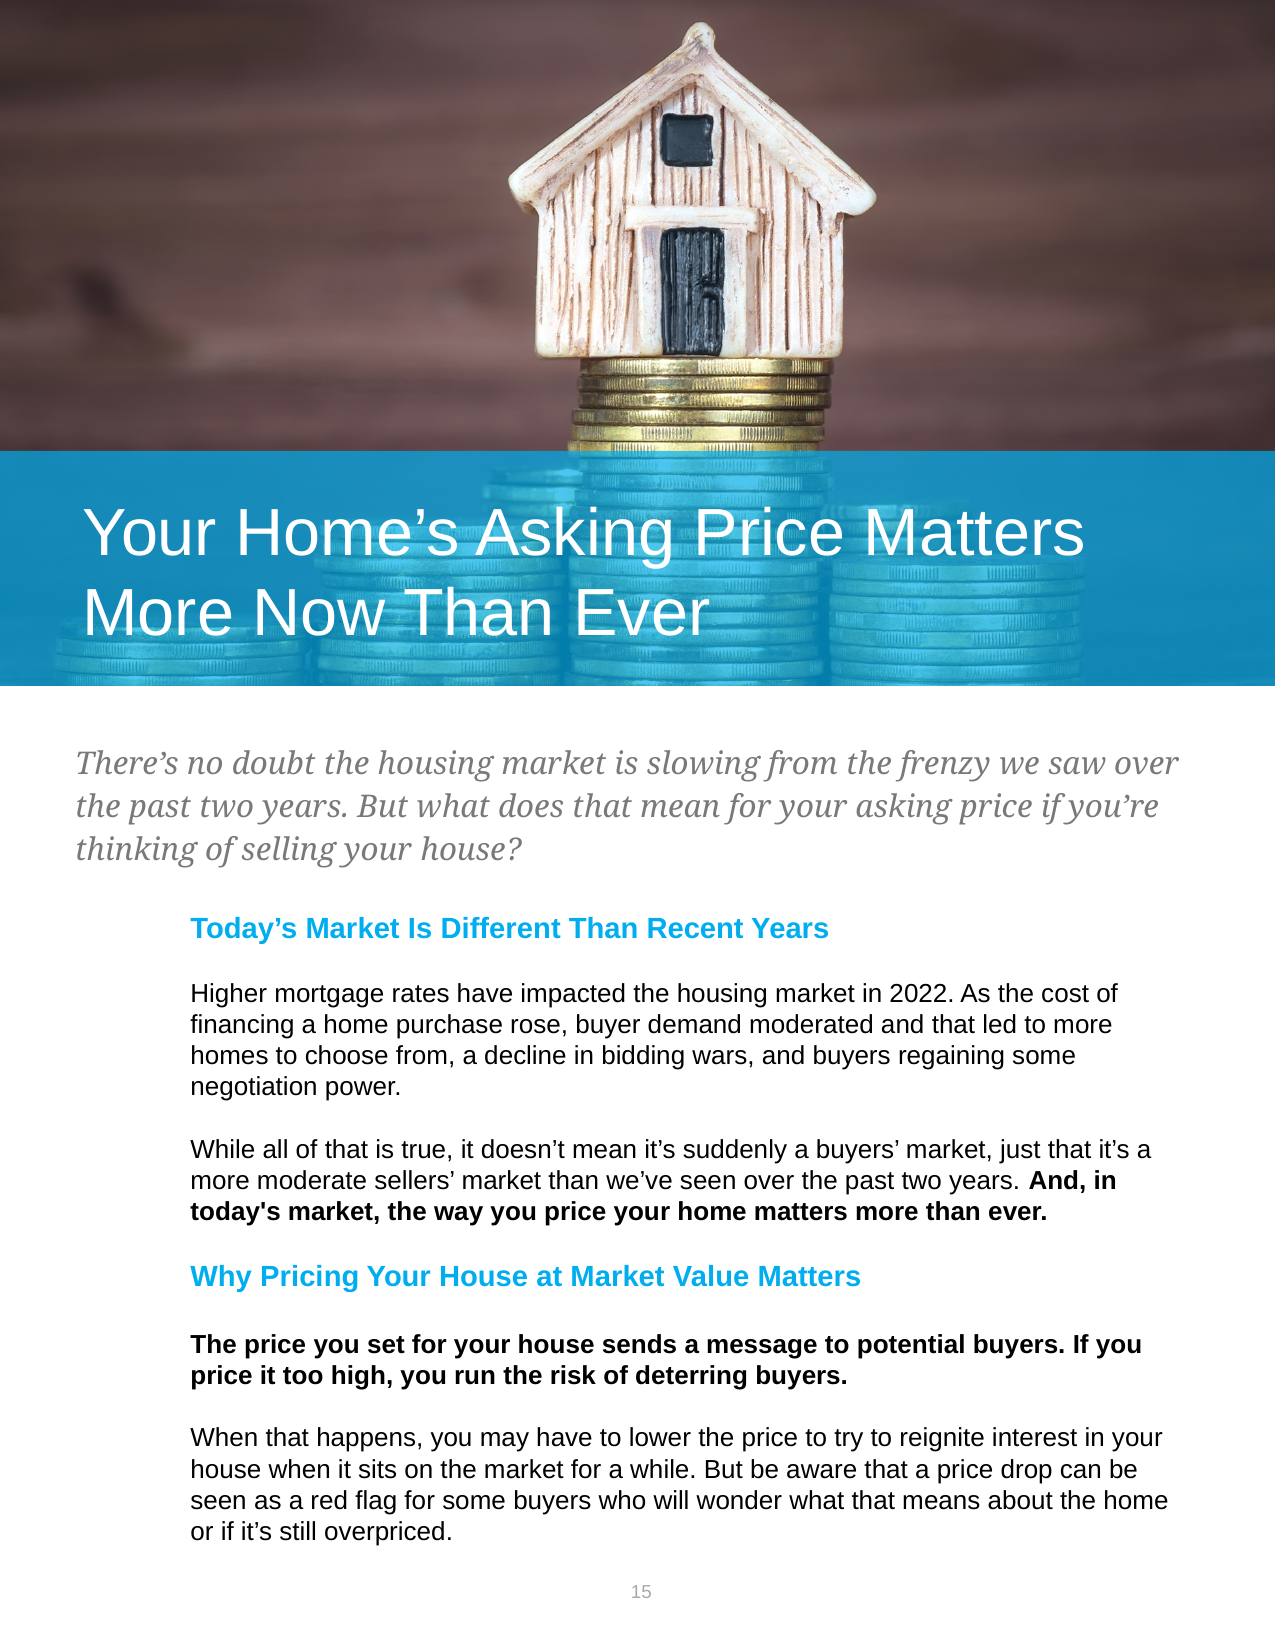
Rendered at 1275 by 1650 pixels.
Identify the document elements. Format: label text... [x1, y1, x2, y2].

text_box There’s no doubt the housing market is slowing from the frenzy we saw over the past two years. But what does that mean for your asking price if you’re thinking of selling your house? [74, 687, 1200, 864]
slide_number 15 [568, 1585, 714, 1647]
picture [0, 0, 1275, 686]
text_box Today’s Market Is Different Than Recent Years Higher mortgage rates have impacted the housing market in 2022. As the cost of financing a home purchase rose, buyer demand moderated and that led to more homes to choose from, a decline in bidding wars, and buyers regaining some negotiation power. While all of that is true, it doesn’t mean it’s suddenly a buyers’ market, just that it’s a more moderate sellers’ market than we’ve seen over the past two years. And, in today's market, the way you price your home matters more than ever. Why Pricing Your House at Market Value Matters The price you set for your house sends a message to potential buyers. If you price it too high, you run the risk of deterring buyers. When that happens, you may have to lower the price to try to reignite interest in your house when it sits on the market for a while. But be aware that a price drop can be seen as a red flag for some buyers who will wonder what that means about the home or if it’s still overpriced. [175, 902, 1200, 1585]
picture [306, 653, 310, 665]
